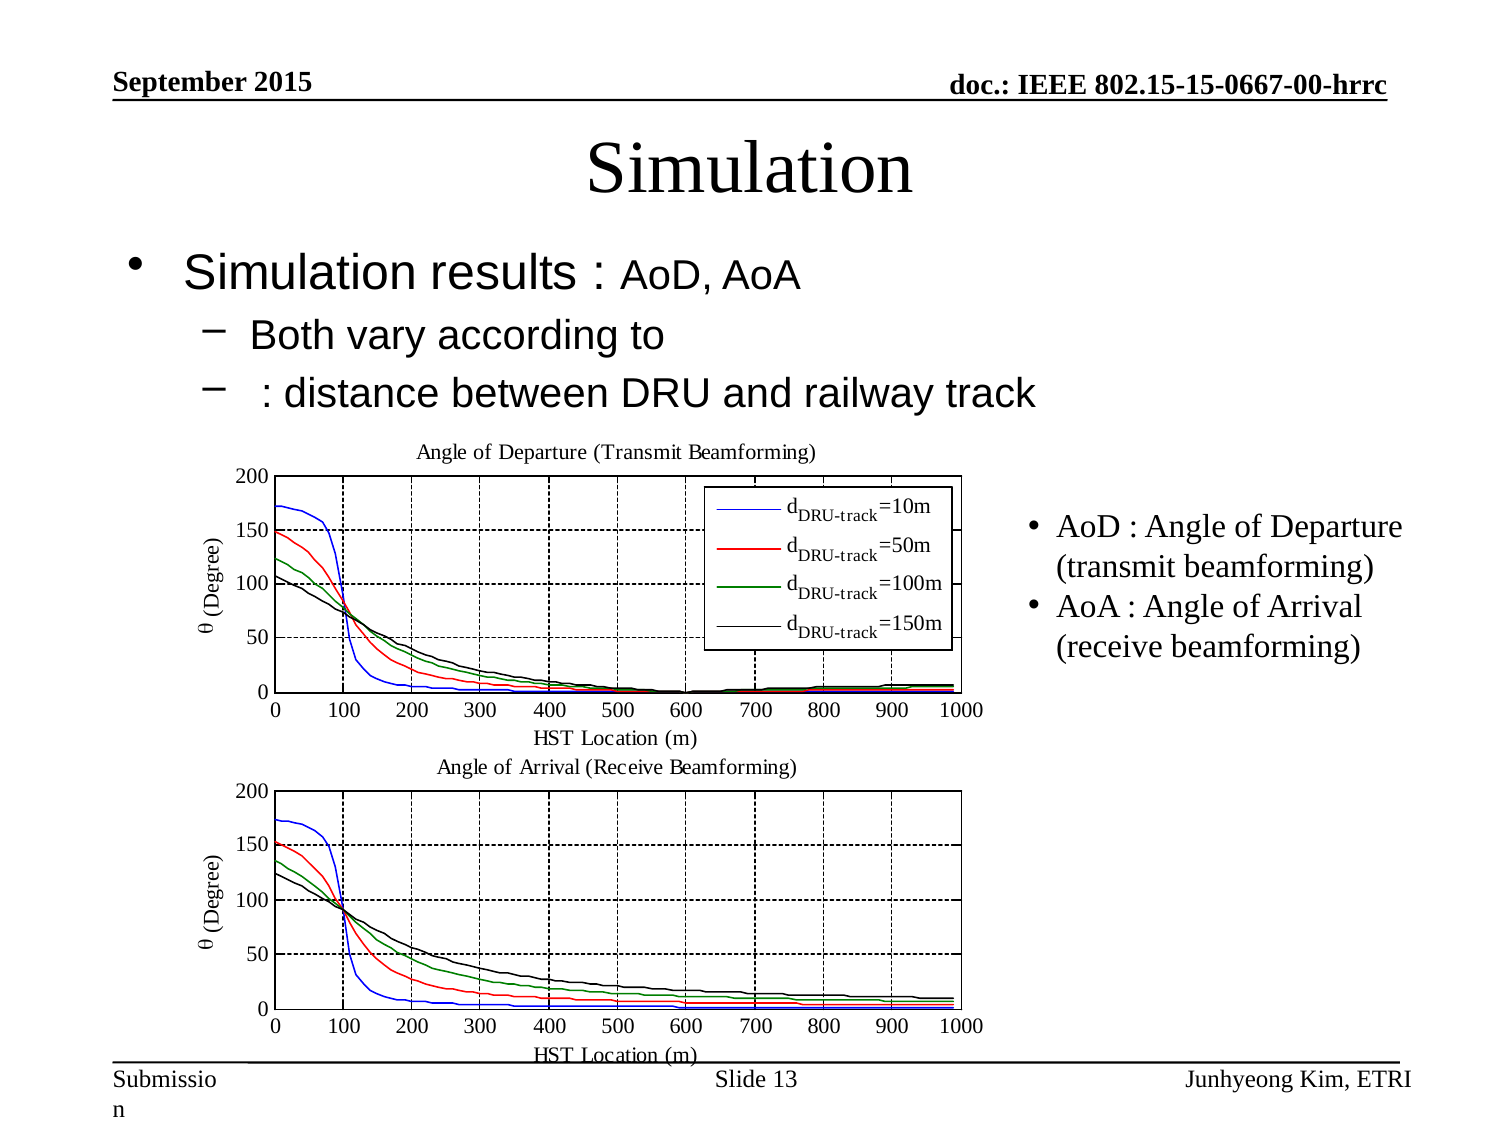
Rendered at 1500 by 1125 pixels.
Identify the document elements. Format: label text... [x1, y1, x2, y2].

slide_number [112, 62, 375, 98]
text_box AoD : Angle of Departure (transmit beamforming) AoA : Angle of Arrival (receive beamforming) [1049, 497, 1458, 672]
picture [159, 420, 1046, 1088]
title Simulation [112, 112, 1388, 213]
footer Junhyeong Kim, ETRI [1047, 1062, 1413, 1093]
